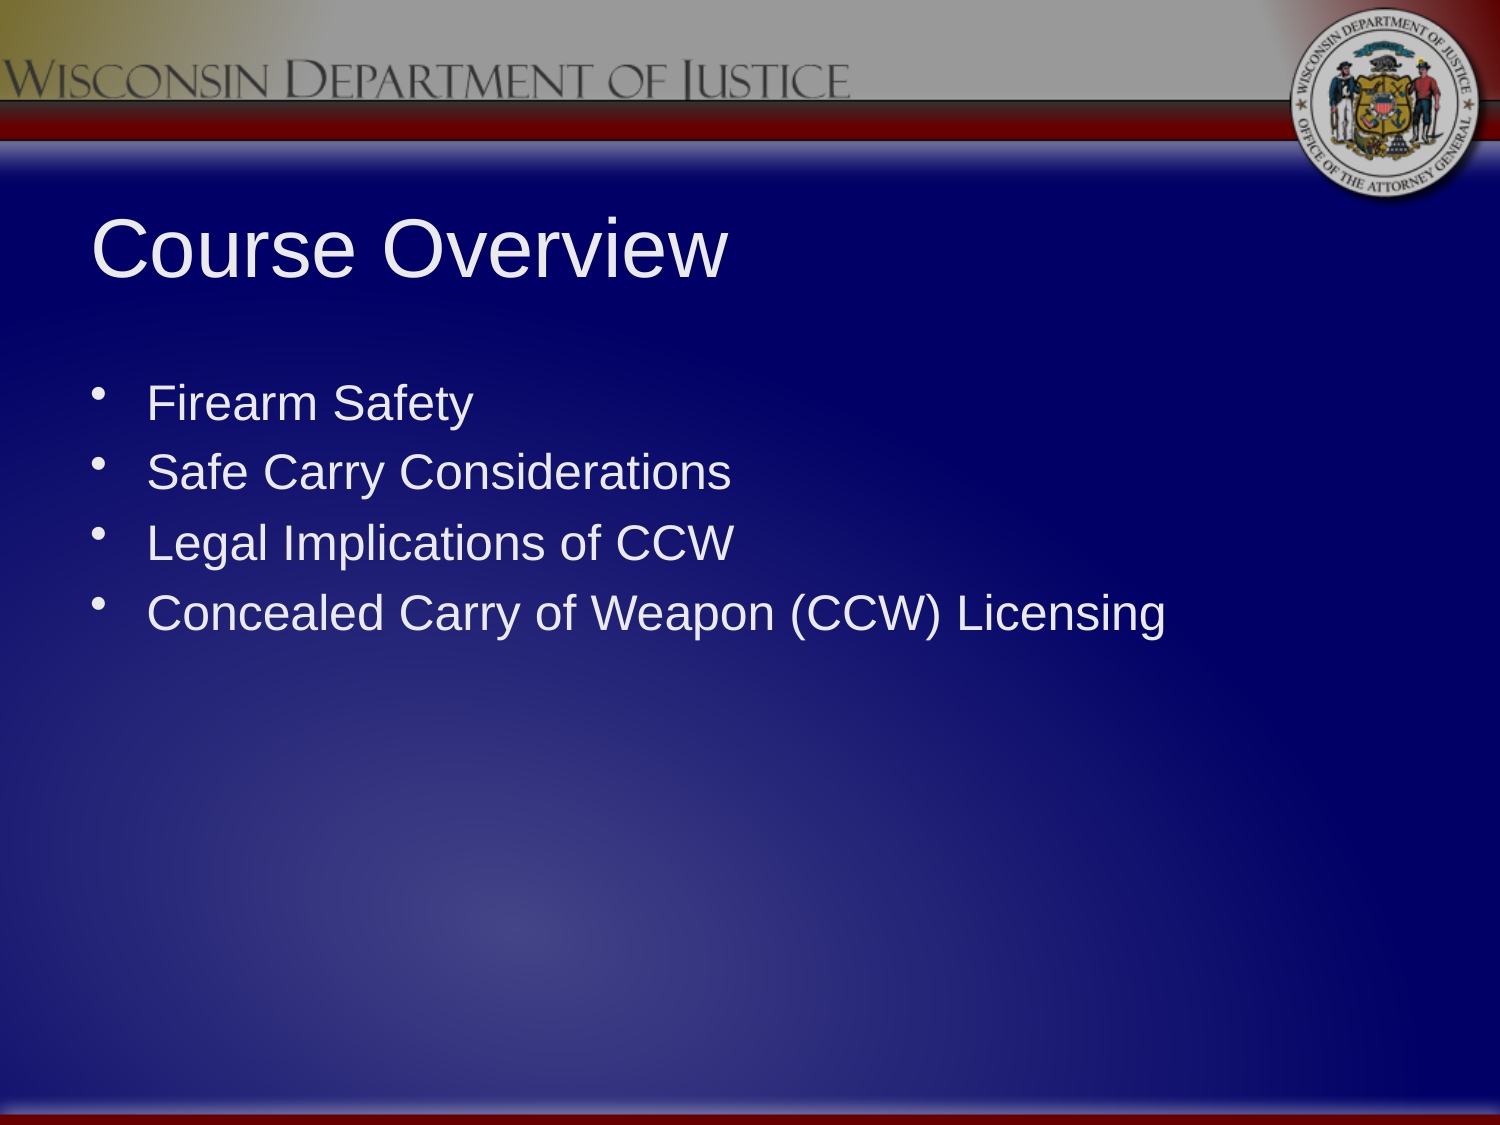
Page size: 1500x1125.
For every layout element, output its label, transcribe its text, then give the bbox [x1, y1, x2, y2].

list Firearm Safety Safe Carry Considerations Legal Implications of CCW Concealed Carry of Weapon (CCW) Licensing [74, 362, 1426, 1006]
picture [0, 0, 1500, 1125]
title Course Overview [74, 149, 1426, 338]
